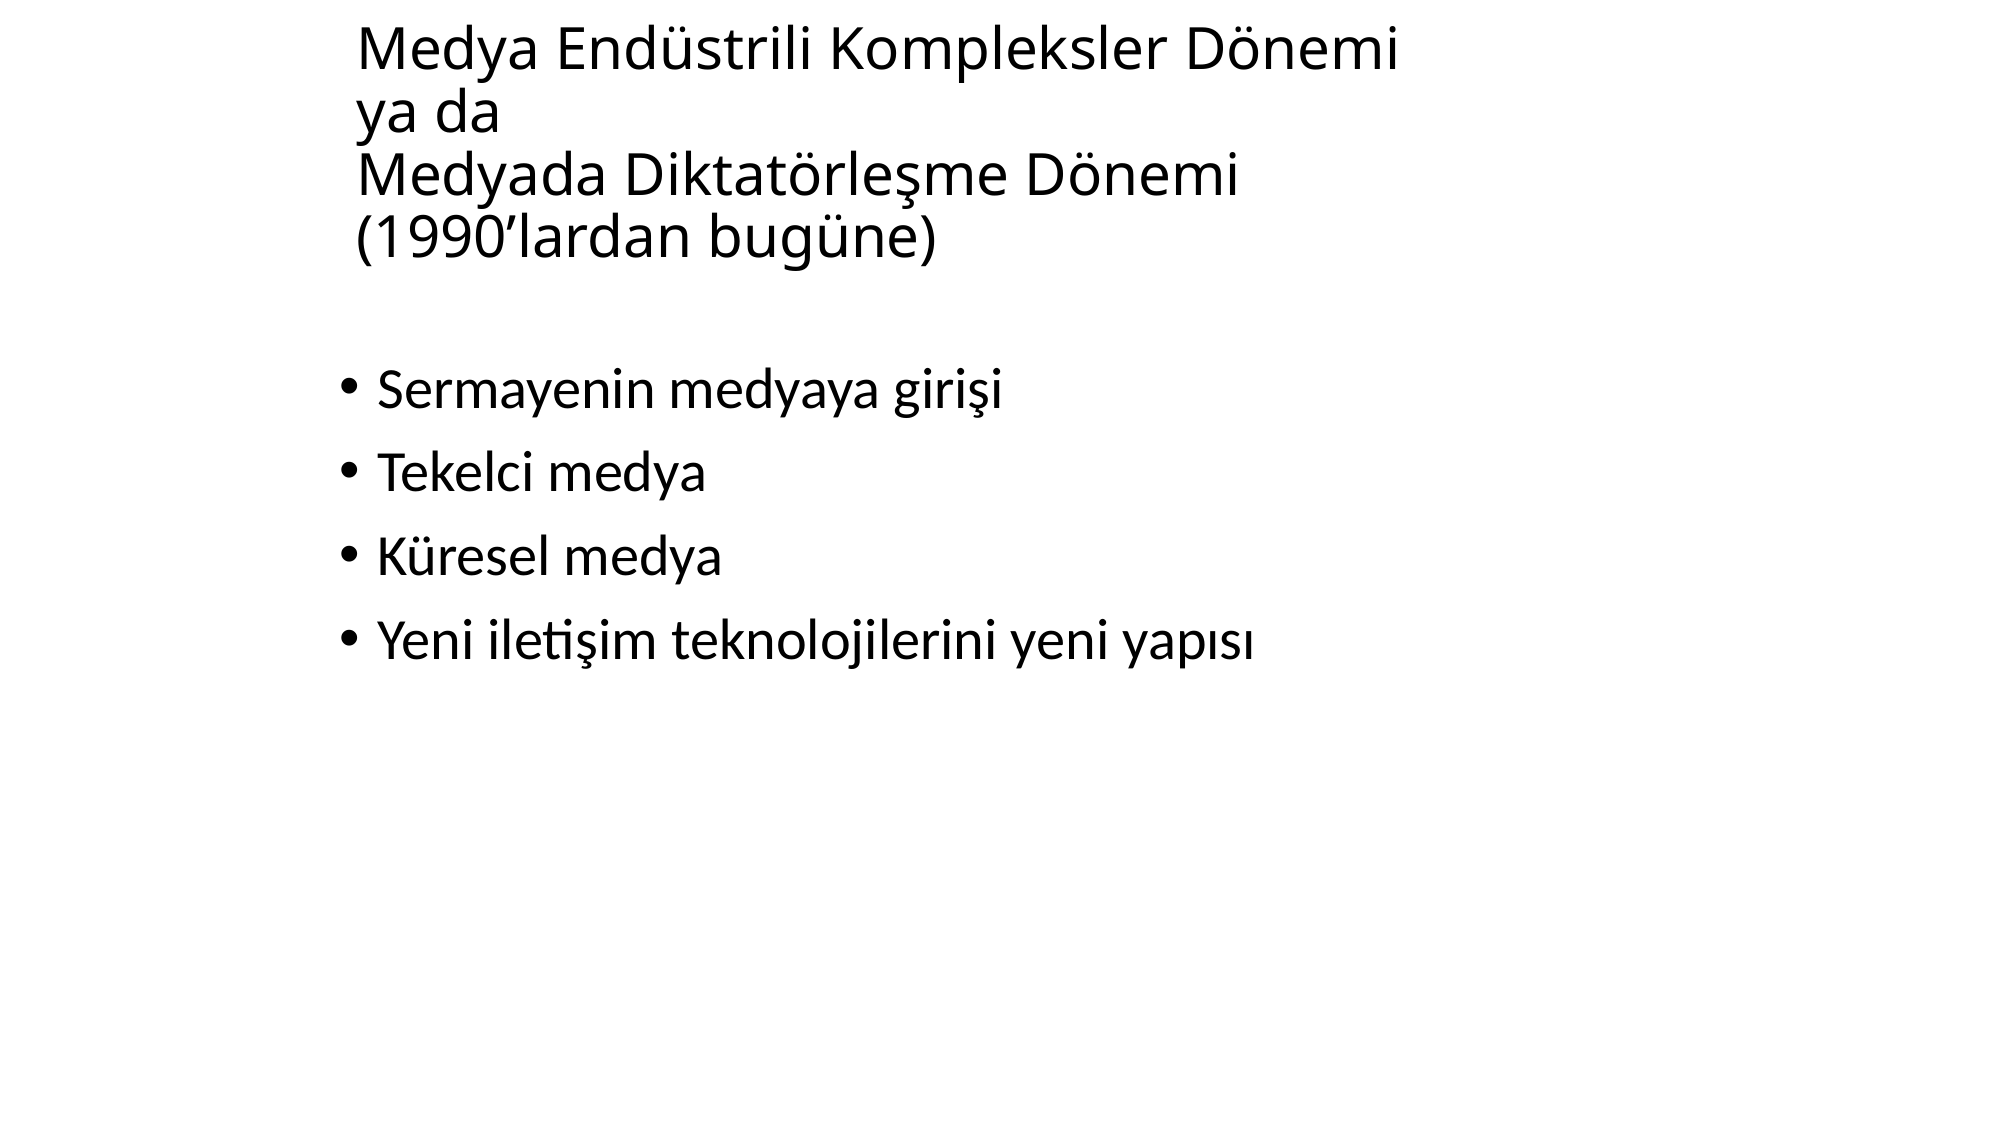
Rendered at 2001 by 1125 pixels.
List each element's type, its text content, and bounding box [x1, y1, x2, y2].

list Sermayenin medyaya girişi Tekelci medya Küresel medya Yeni iletişim teknolojilerini yeni yapısı [324, 350, 1675, 1005]
title Medya Endüstrili Kompleksler Dönemi ya da Medyada Diktatörleşme Dönemi (1990’lardan bugüne) [341, 33, 1692, 327]
